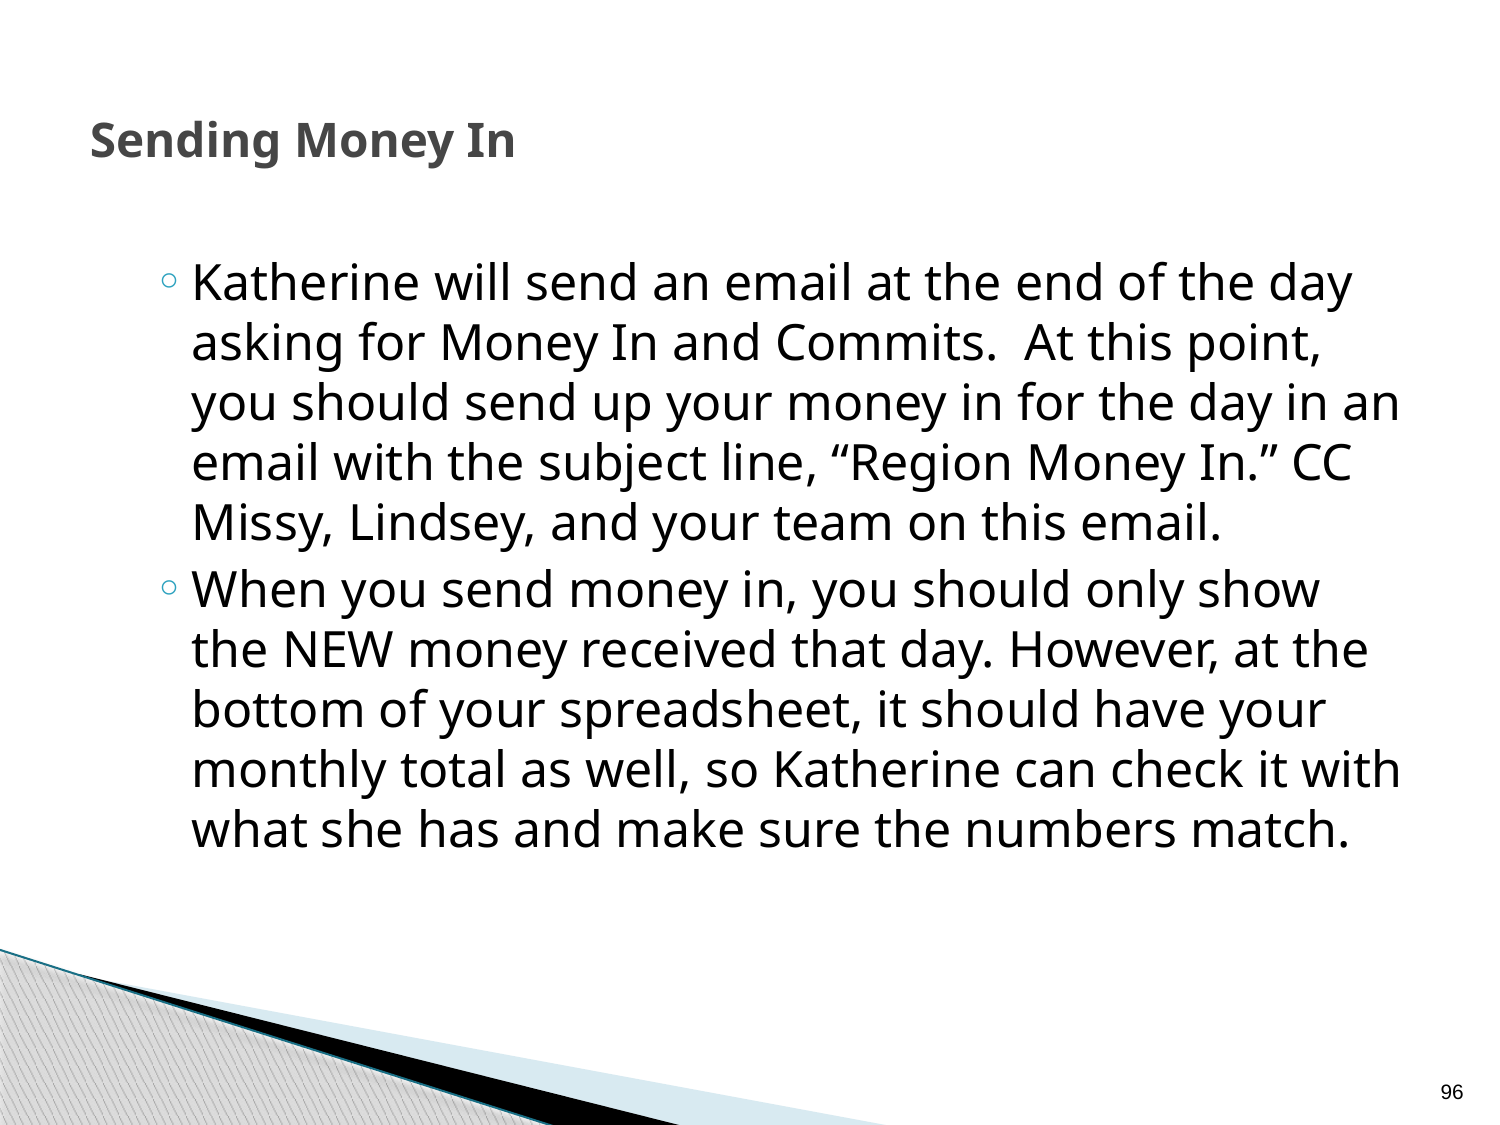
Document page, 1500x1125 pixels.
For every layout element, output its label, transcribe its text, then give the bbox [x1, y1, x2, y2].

slide_number 96 [1418, 1051, 1479, 1112]
list Katherine will send an email at the end of the day asking for Money In and Commits. At this point, you should send up your money in for the day in an email with the subject line, “Region Money In.” CC Missy, Lindsey, and your team on this email. When you send money in, you should only show the NEW money received that day. However, at the bottom of your spreadsheet, it should have your monthly total as well, so Katherine can check it with what she has and make sure the numbers match. [74, 242, 1426, 986]
title Sending Money In [75, 45, 1425, 233]
